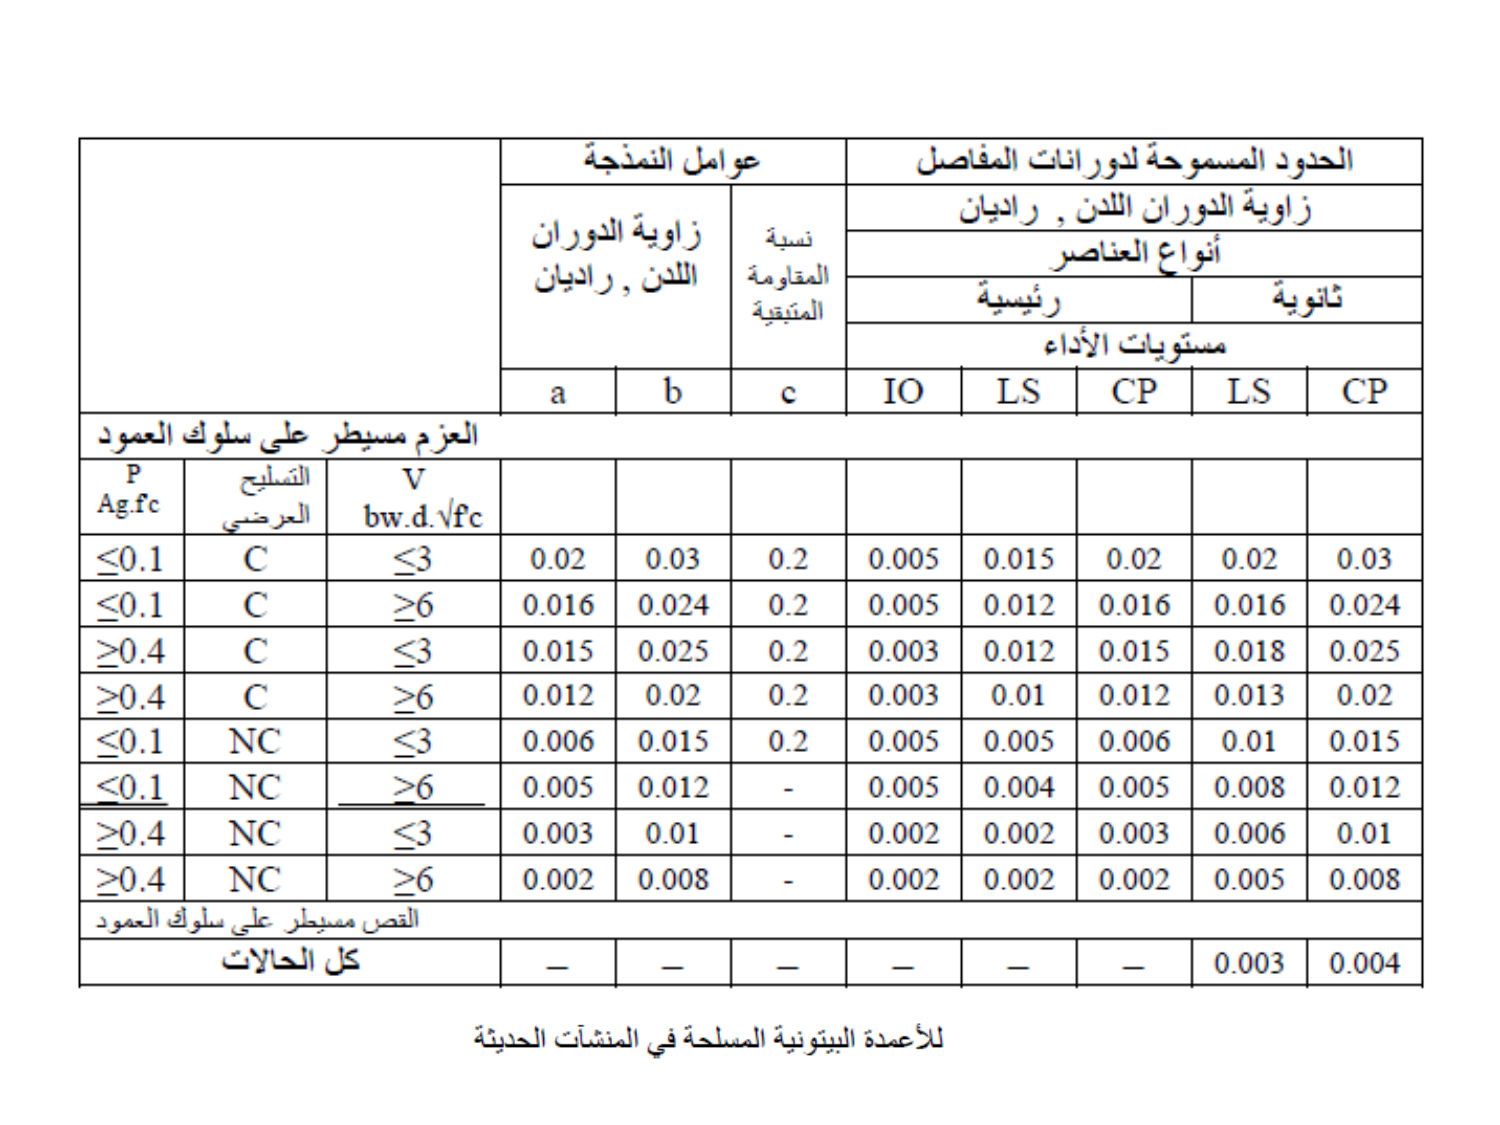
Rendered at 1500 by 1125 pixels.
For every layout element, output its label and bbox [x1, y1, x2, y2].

picture [56, 116, 1445, 1073]
